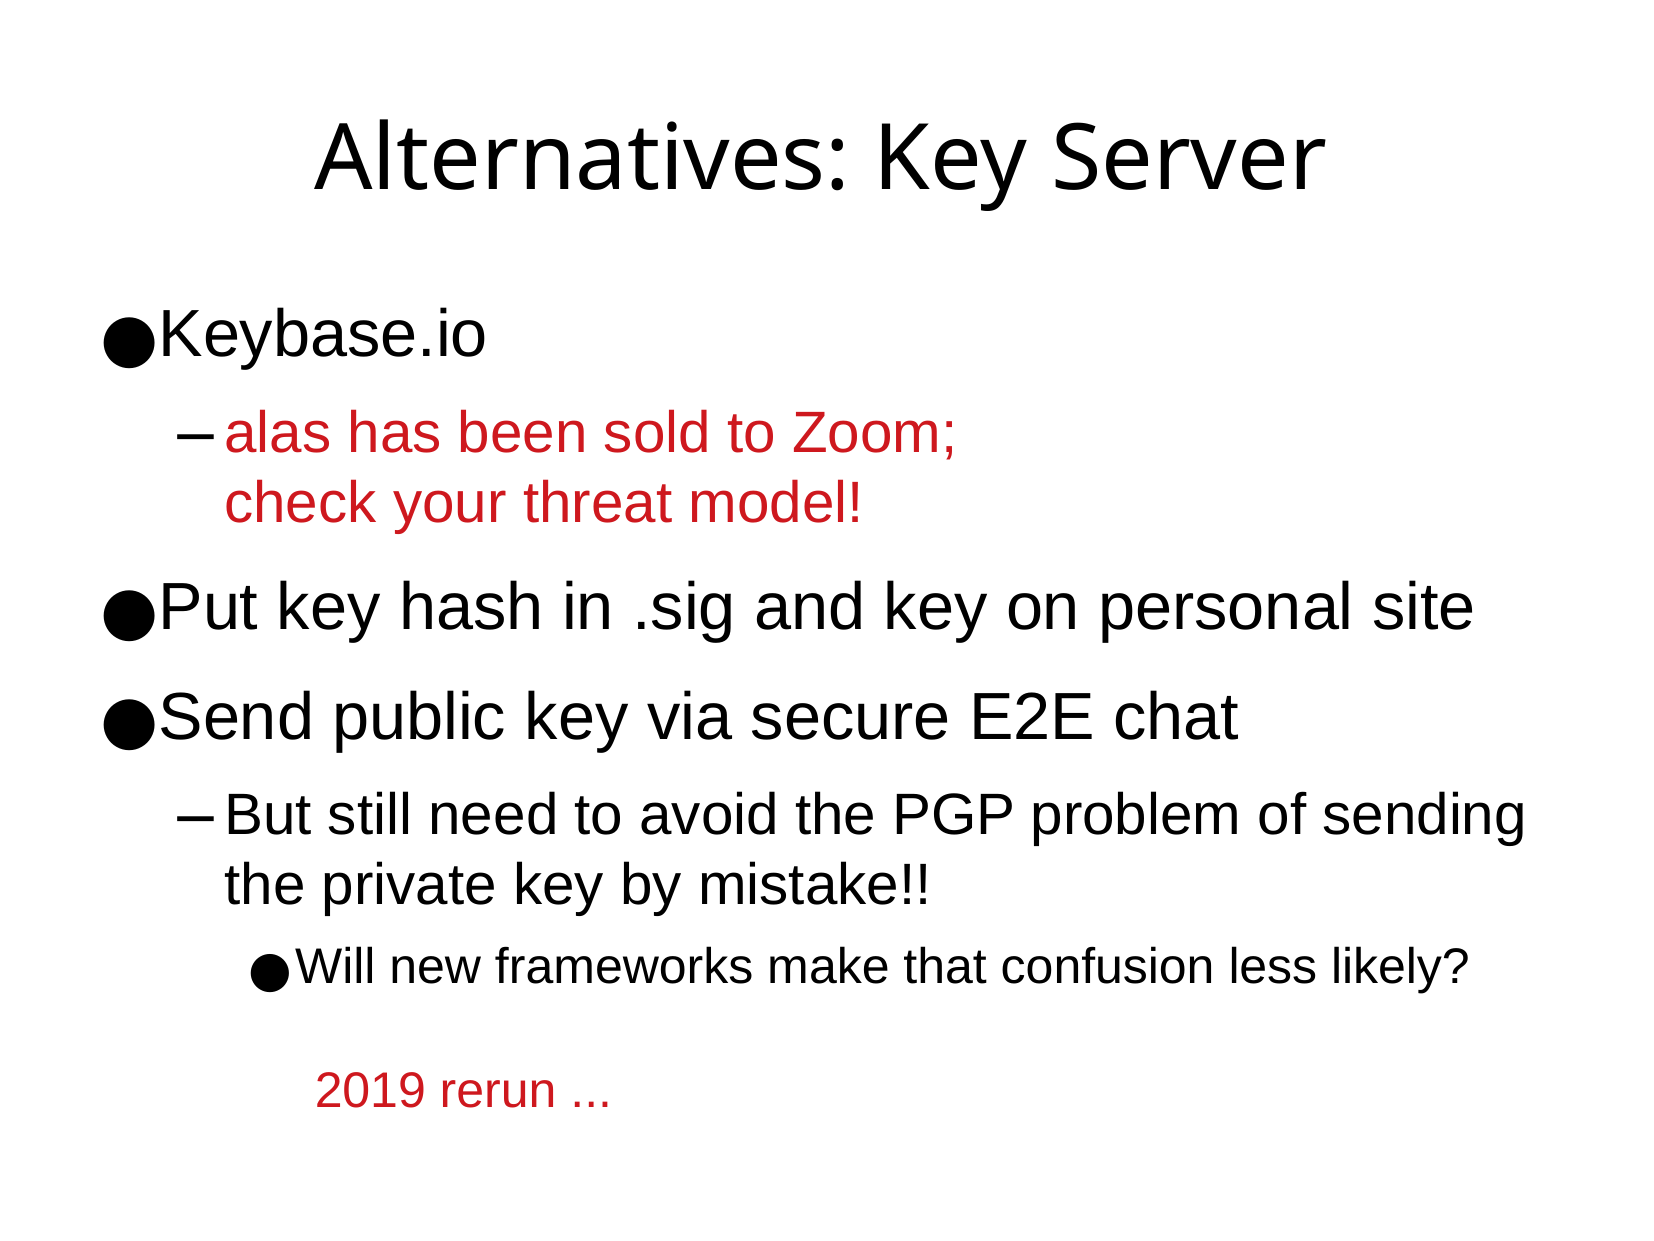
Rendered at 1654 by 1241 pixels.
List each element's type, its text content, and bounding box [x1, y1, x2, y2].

text_box Alternatives: Key Server [82, 49, 1560, 257]
text_box Keybase.io alas has been sold to Zoom; check your threat model! Put key hash in .sig and key on personal site Send public key via secure E2E chat But still need to avoid the PGP problem of sending the private key by mistake!! Will new frameworks make that confusion less likely? [82, 290, 1571, 1010]
text_box 2019 rerun ... [299, 1049, 810, 1185]
